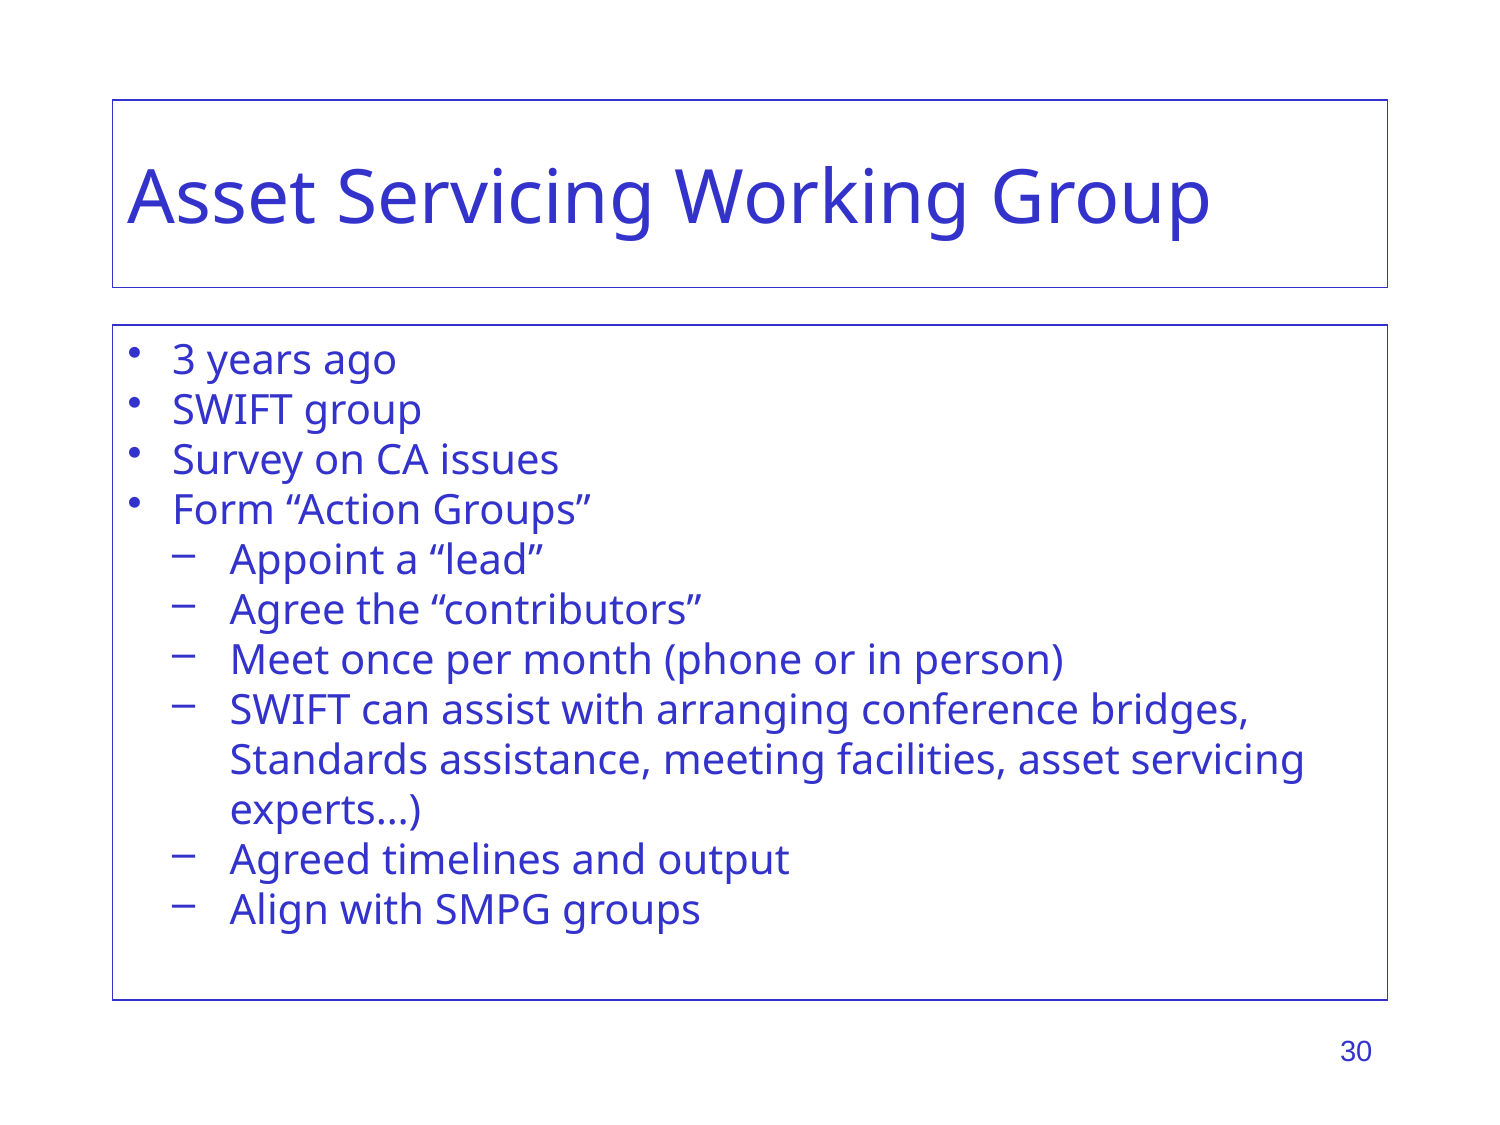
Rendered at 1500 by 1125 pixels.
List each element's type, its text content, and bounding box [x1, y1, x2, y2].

list 3 years ago SWIFT group Survey on CA issues Form “Action Groups” Appoint a “lead” Agree the “contributors” Meet once per month (phone or in person) SWIFT can assist with arranging conference bridges, Standards assistance, meeting facilities, asset servicing experts…) Agreed timelines and output Align with SMPG groups [112, 324, 1388, 1001]
title Asset Servicing Working Group [112, 99, 1388, 288]
slide_number 30 [1074, 1024, 1388, 1101]
